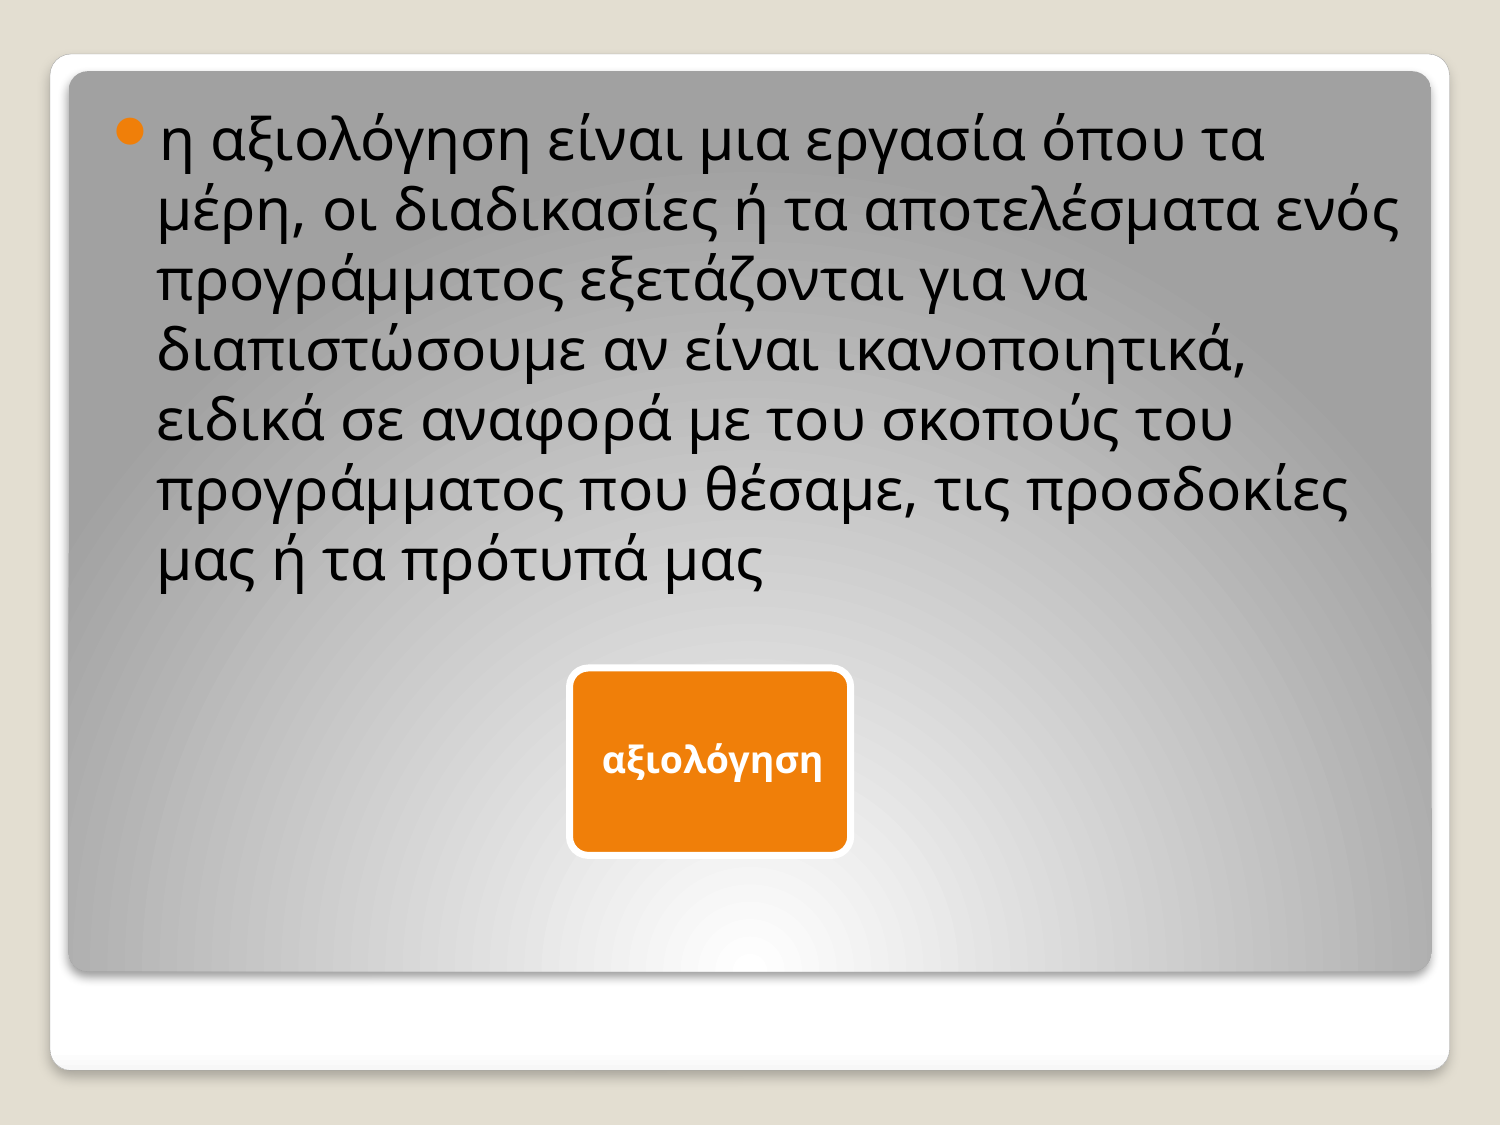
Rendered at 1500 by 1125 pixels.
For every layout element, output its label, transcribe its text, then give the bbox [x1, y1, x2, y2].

list η αξιολόγηση είναι μια εργασία όπου τα μέρη, οι διαδικασίες ή τα αποτελέσματα ενός προγράμματος εξετάζονται για να διαπιστώσουμε αν είναι ικανοποιητικά, ειδικά σε αναφορά με του σκοπούς του προγράμματος που θέσαμε, τις προσδοκίες μας ή τα πρότυπά μας [82, 86, 1425, 774]
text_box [0, 667, 1351, 856]
